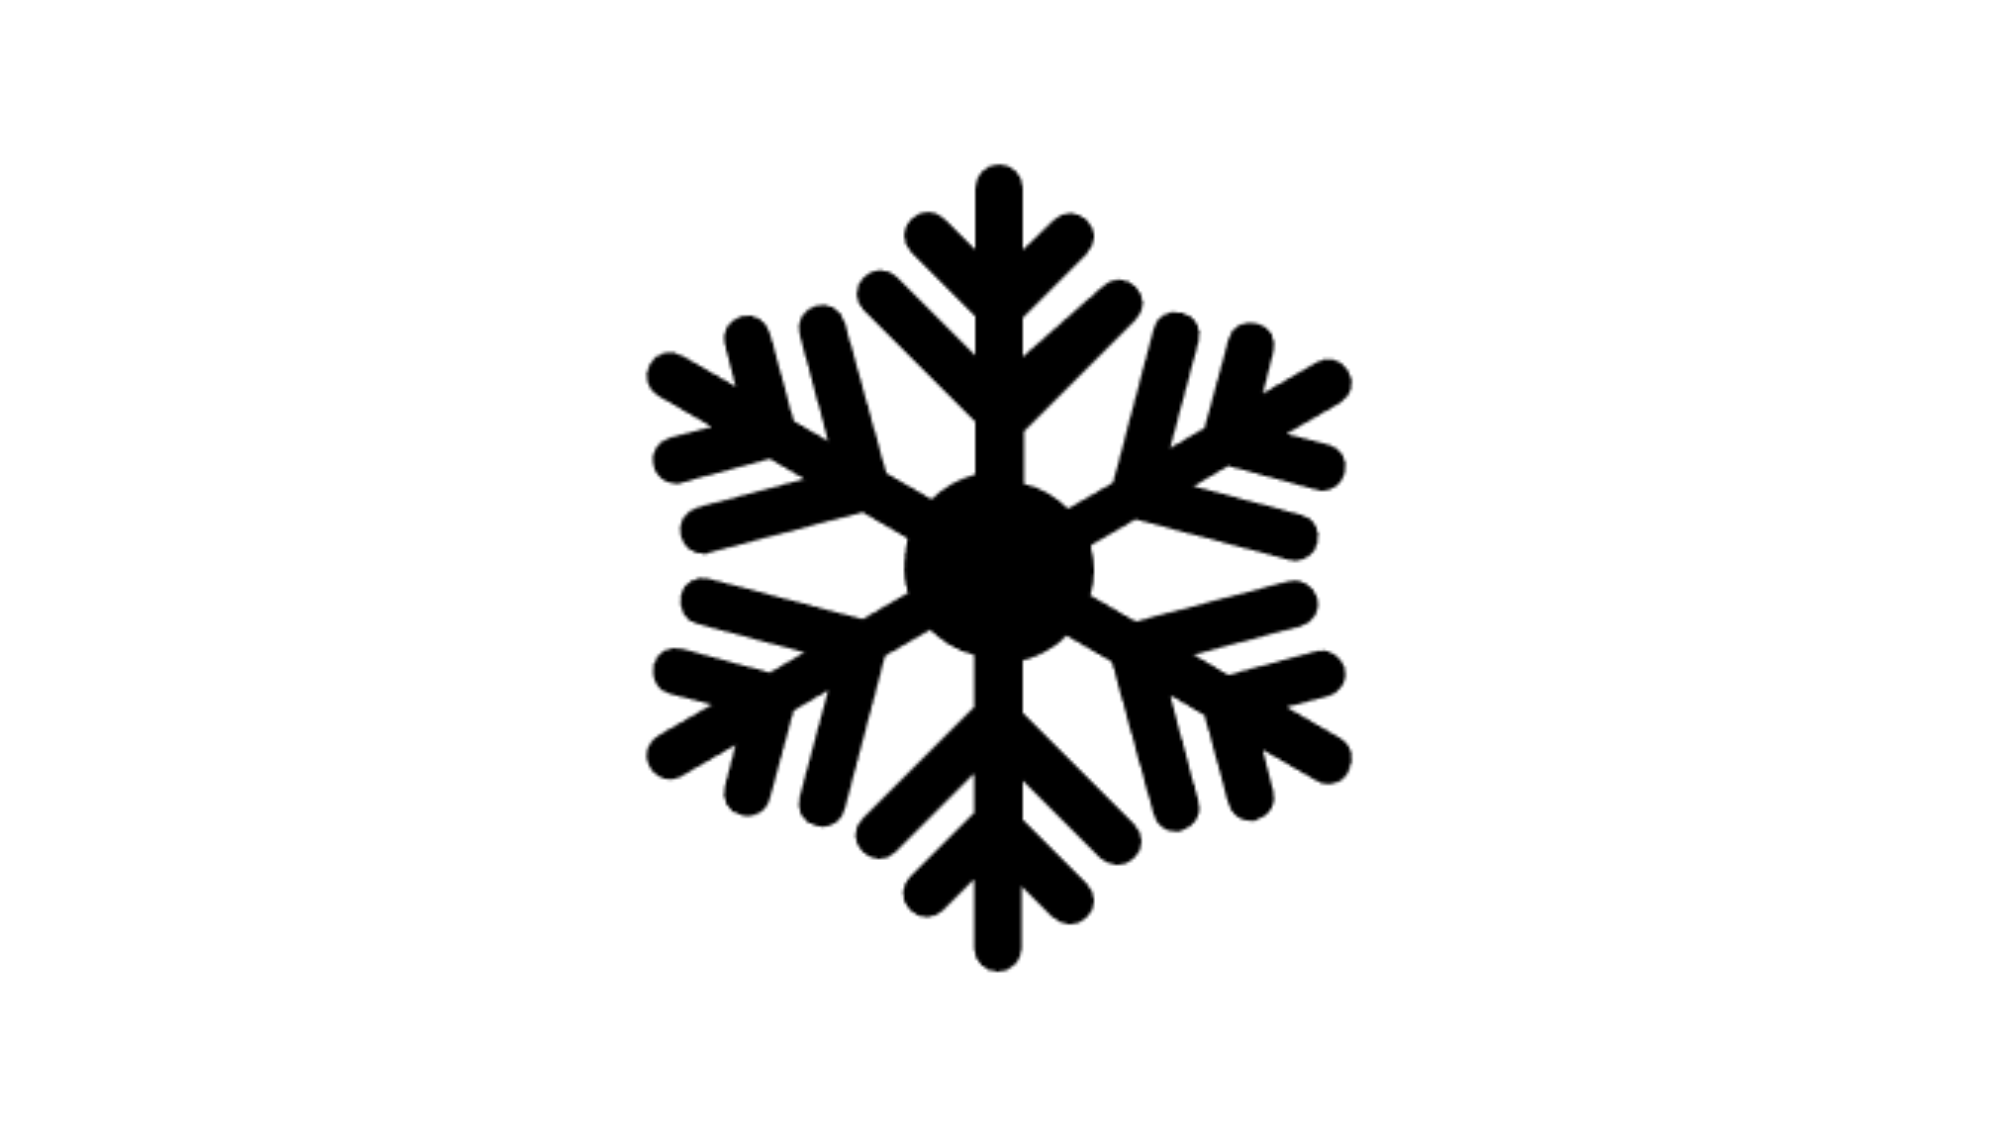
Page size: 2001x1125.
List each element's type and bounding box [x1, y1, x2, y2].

picture [430, 0, 1570, 1125]
